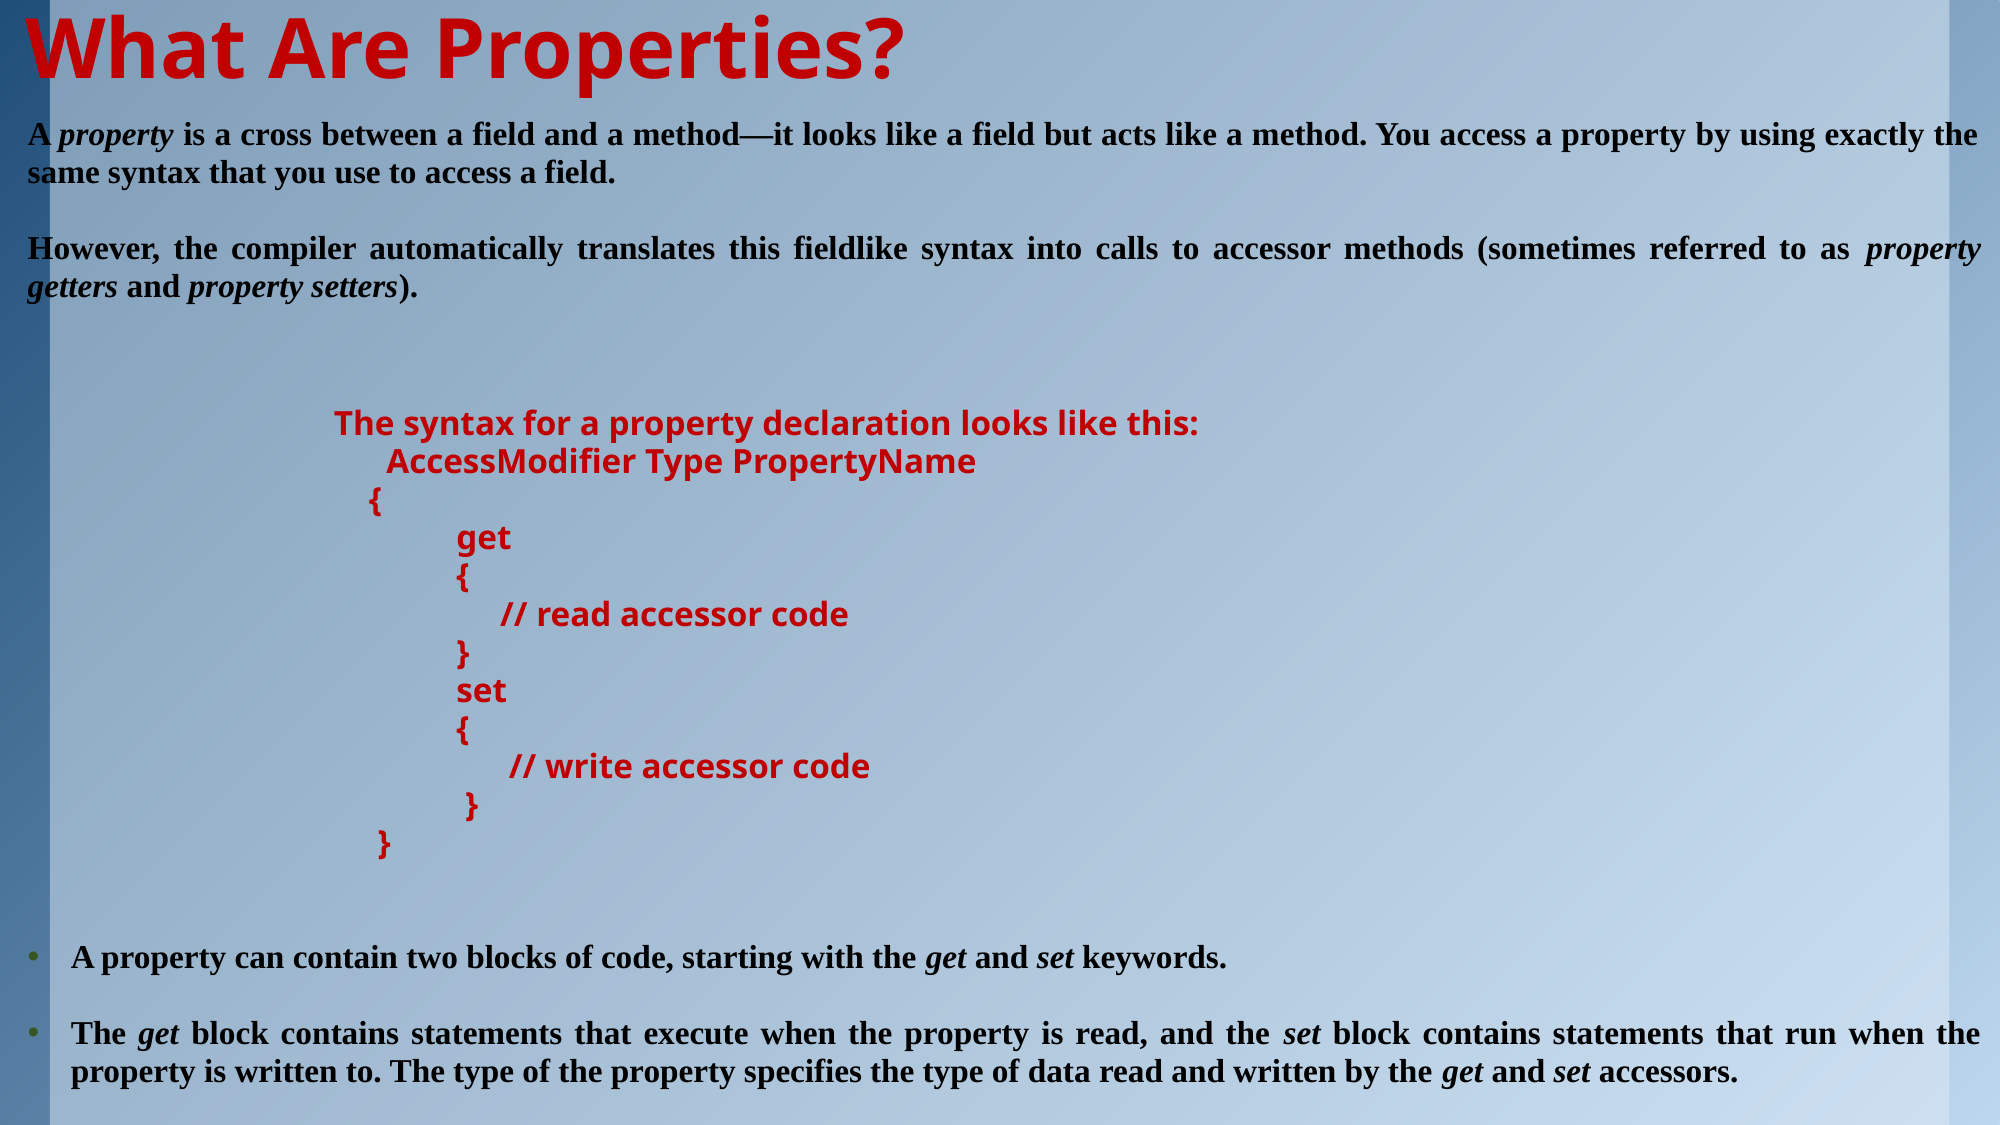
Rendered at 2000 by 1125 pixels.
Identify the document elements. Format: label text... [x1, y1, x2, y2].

title What Are Properties? [5, 15, 1931, 106]
list A property is a cross between a field and a method—it looks like a field but acts like a method. You access a property by using exactly the same syntax that you use to access a field. However, the compiler automatically translates this fieldlike syntax into calls to accessor methods (sometimes referred to as property getters and property setters). The syntax for a property declaration looks like this: AccessModifier Type PropertyName { get { // read accessor code } set { // write accessor code } } A property can contain two blocks of code, starting with the get and set keywords. The get block contains statements that execute when the property is read, and the set block contains statements that run when the property is written to. The type of the property specifies the type of data read and written by the get and set accessors. [7, 105, 2000, 1125]
